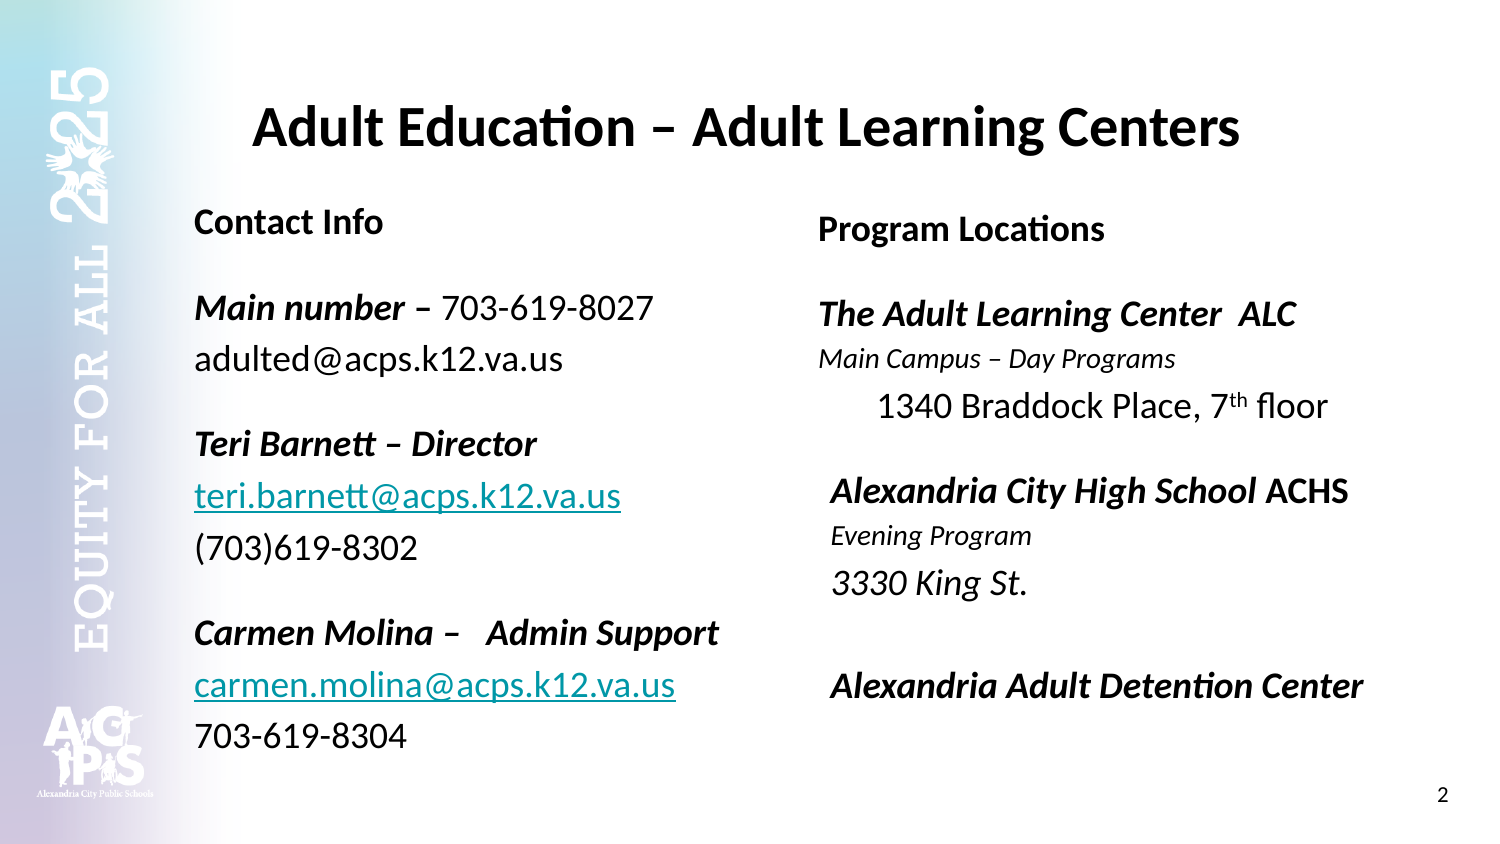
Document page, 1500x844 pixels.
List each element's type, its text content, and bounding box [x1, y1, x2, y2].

slide_number 2 [1358, 779, 1449, 821]
picture [0, 0, 1500, 844]
title Adult Education – Adult Learning Centers [237, 72, 1449, 167]
list Program Locations The Adult Learning Center ALC Main Campus – Day Programs 1340 Braddock Place, 7th floor Alexandria City High School ACHS Evening Program 3330 King St. Alexandria Adult Detention Center [803, 182, 1434, 762]
list Contact Info Main number – 703-619-8027 adulted@acps.k12.va.us Teri Barnett – Director teri.barnett@acps.k12.va.us (703)619-8302 Carmen Molina – Admin Support carmen.molina@acps.k12.va.us 703-619-8304 [179, 182, 761, 762]
